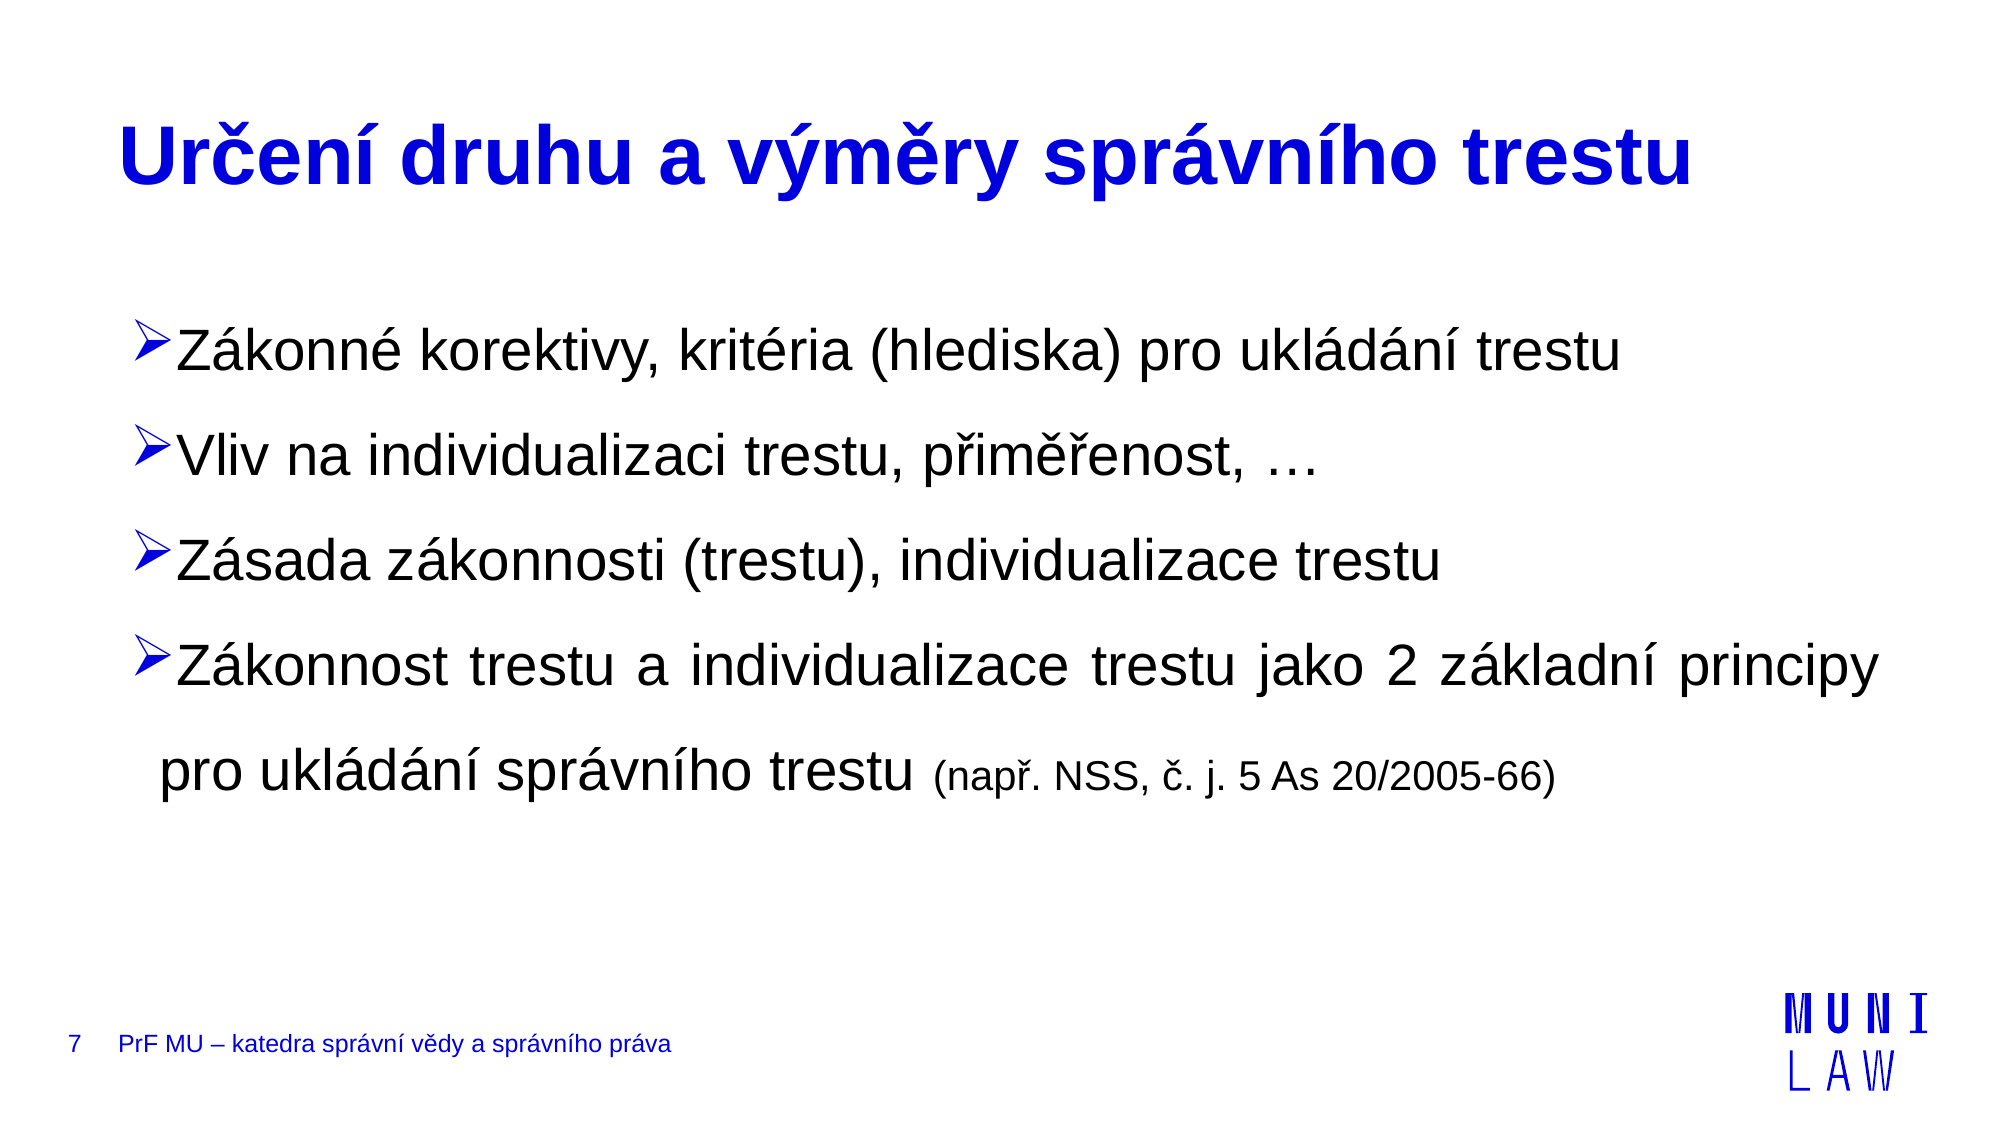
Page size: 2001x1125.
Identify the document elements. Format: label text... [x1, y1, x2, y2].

footer PrF MU – katedra správní vědy a správního práva [118, 1021, 1418, 1063]
slide_number 7 [67, 1021, 110, 1063]
list Zákonné korektivy, kritéria (hlediska) pro ukládání trestu Vliv na individualizaci trestu, přiměřenost, … Zásada zákonnosti (trestu), individualizace trestu Zákonnost trestu a individualizace trestu jako 2 základní principy pro ukládání správního trestu (např. NSS, č. j. 5 As 20/2005-66) [118, 277, 1883, 957]
title Určení druhu a výměry správního trestu [118, 118, 1883, 193]
